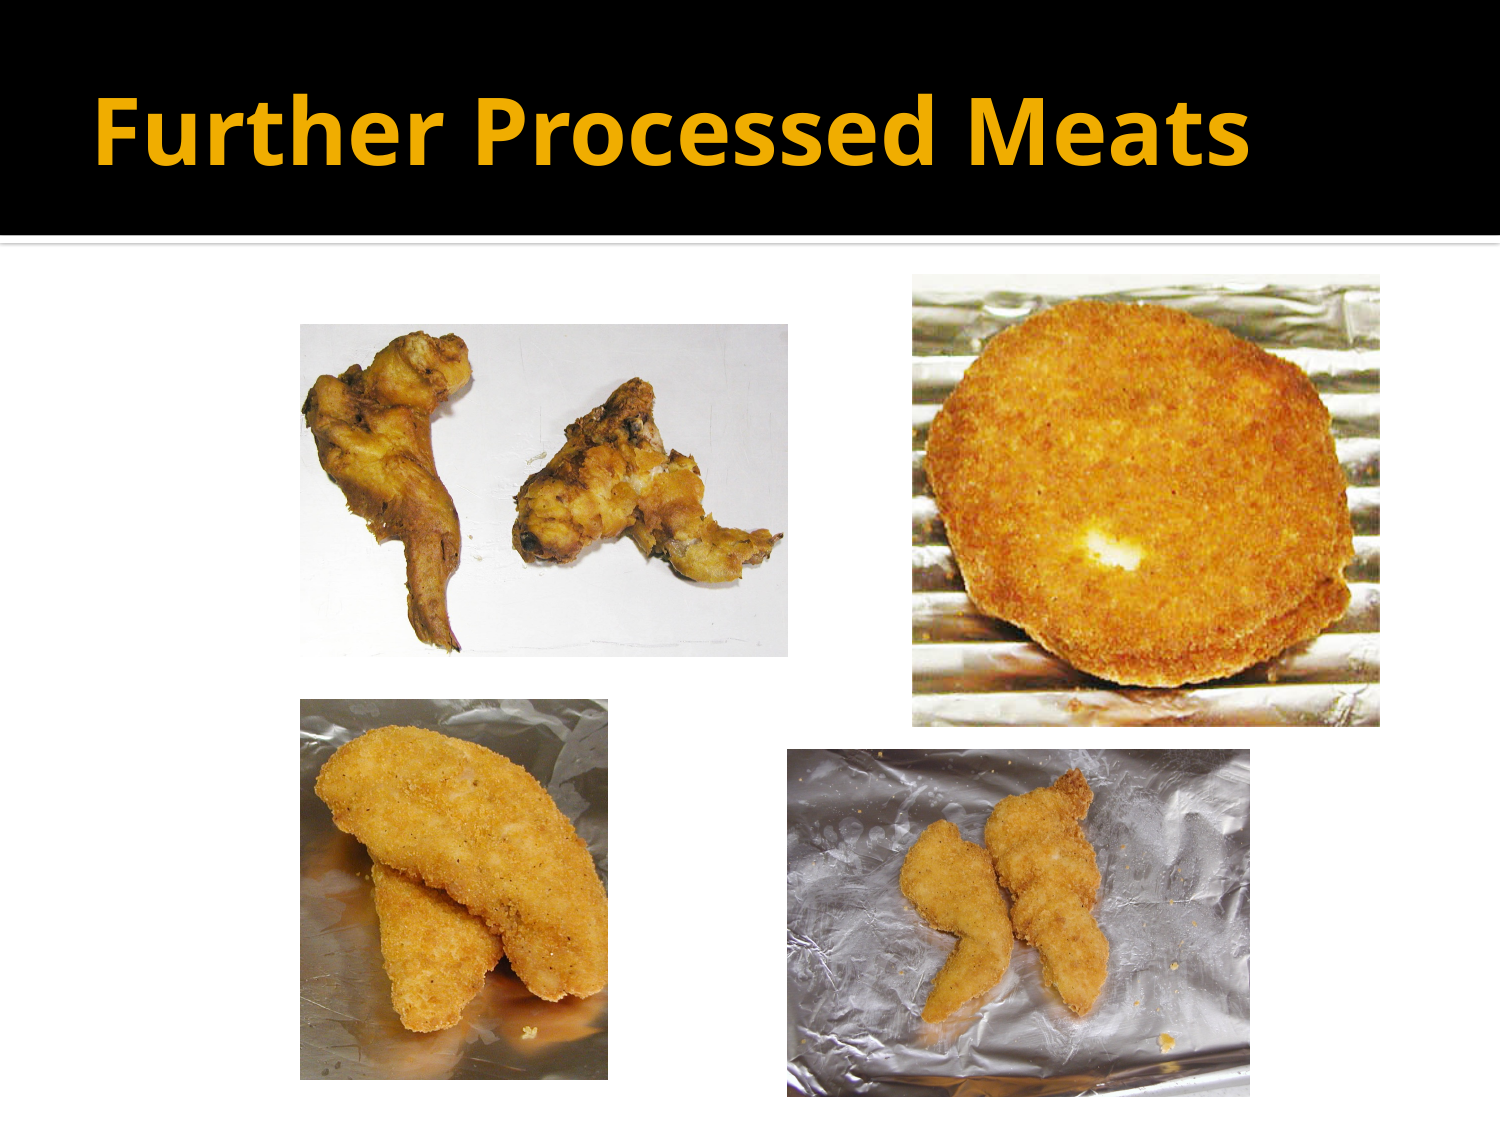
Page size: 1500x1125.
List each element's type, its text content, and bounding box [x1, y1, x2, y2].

picture [787, 749, 1250, 1097]
title Further Processed Meats [75, 24, 1425, 231]
picture [912, 274, 1380, 727]
picture [299, 699, 608, 1080]
picture [299, 324, 788, 658]
